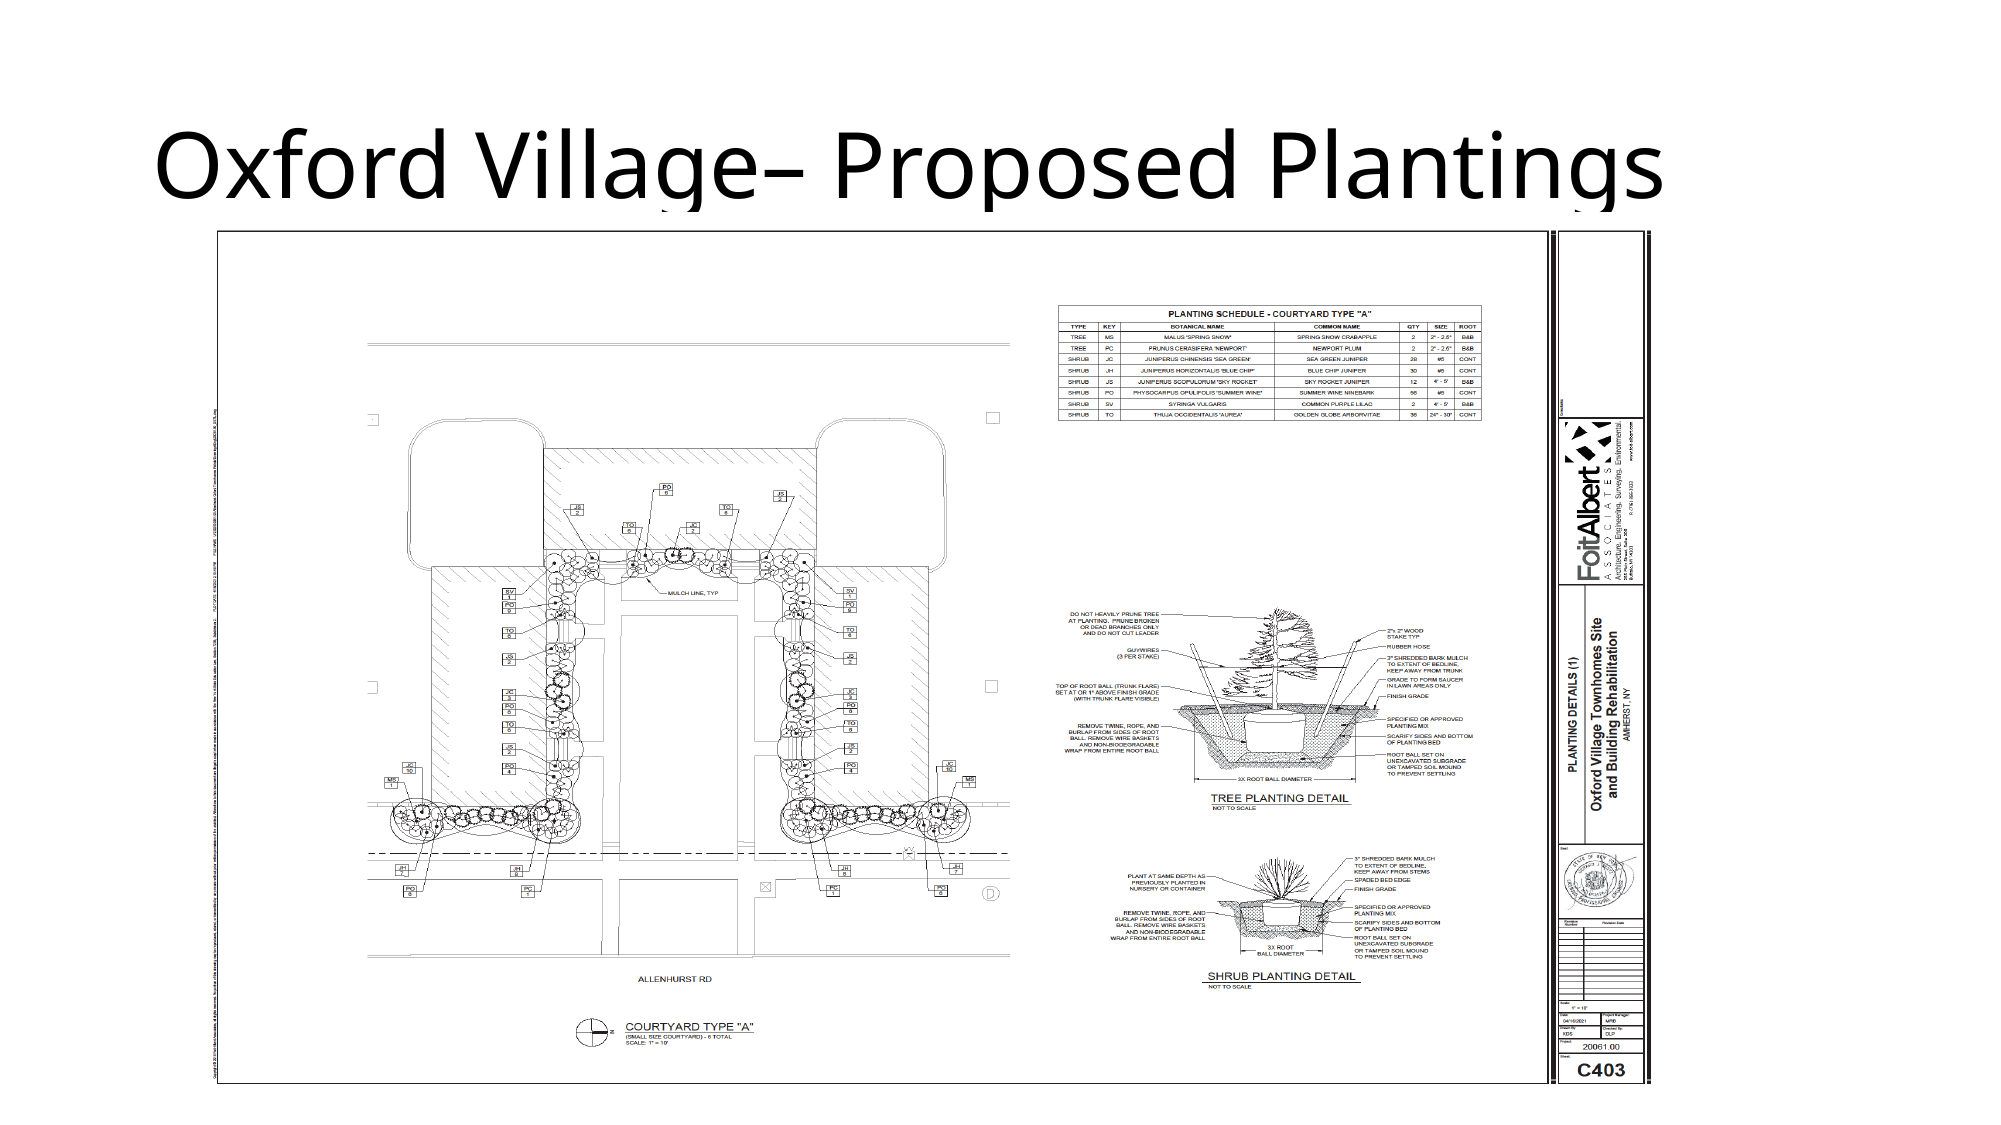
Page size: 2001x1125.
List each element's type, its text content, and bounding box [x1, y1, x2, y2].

title Oxford Village– Proposed Plantings [137, 59, 1863, 278]
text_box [154, 212, 1672, 1102]
